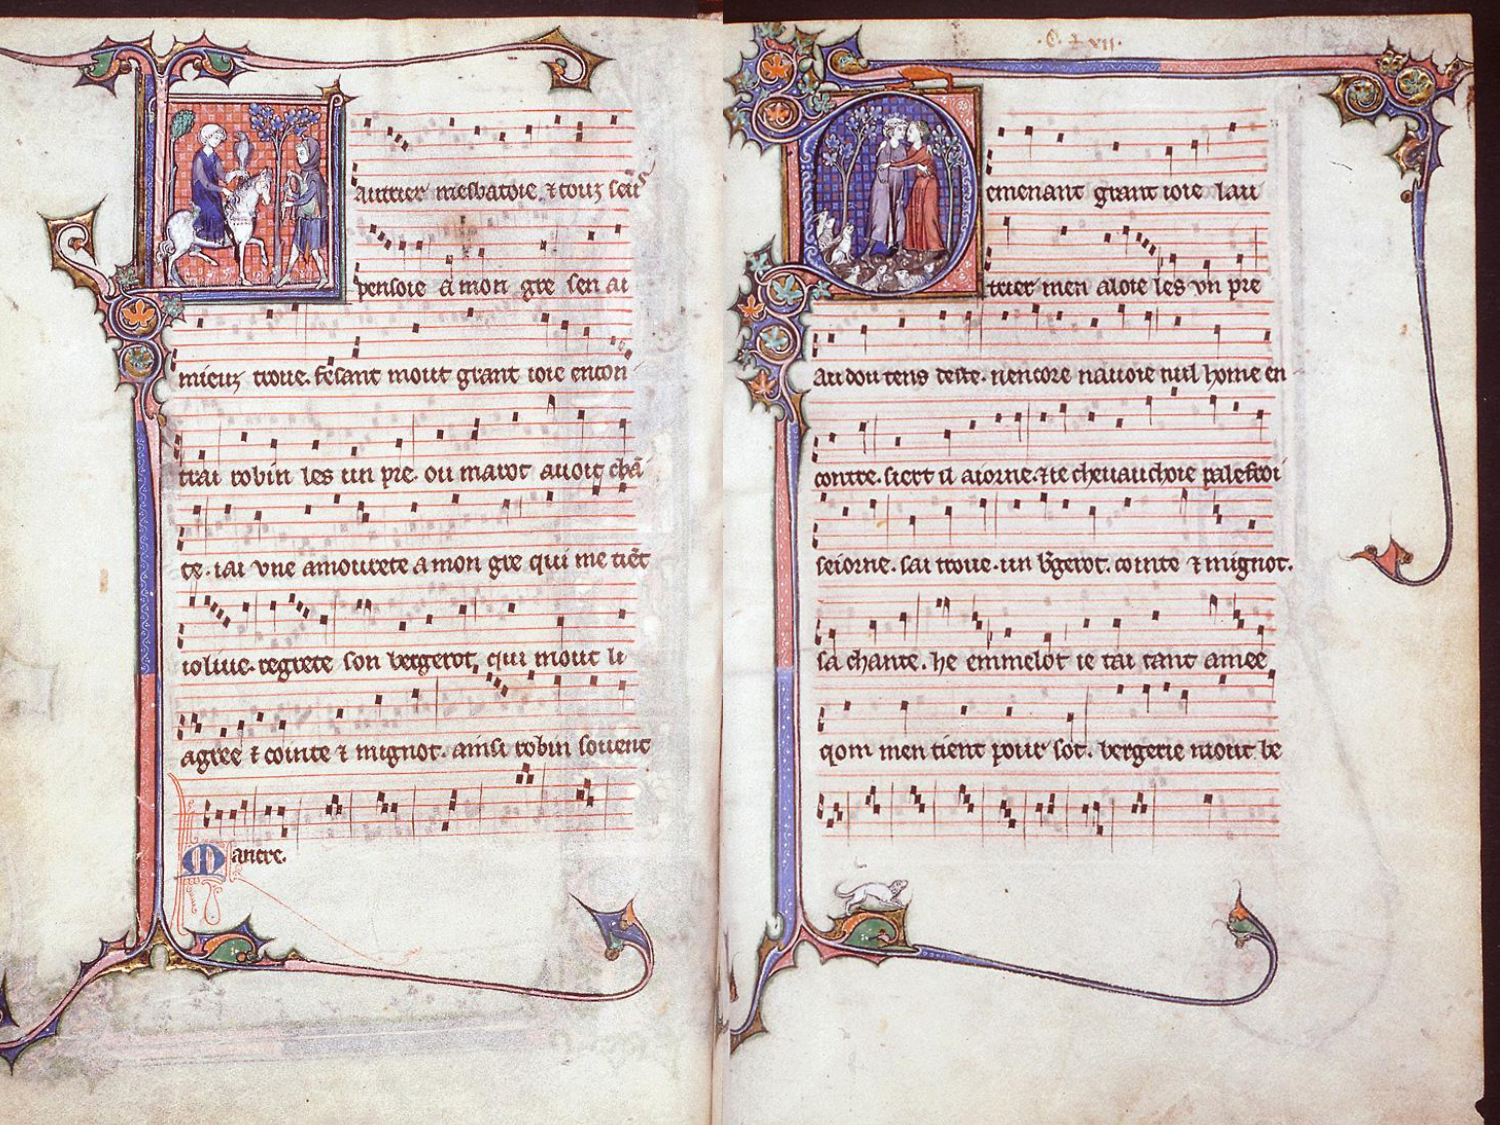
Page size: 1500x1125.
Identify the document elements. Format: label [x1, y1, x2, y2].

picture [0, 0, 723, 1125]
list [723, 0, 1500, 1125]
